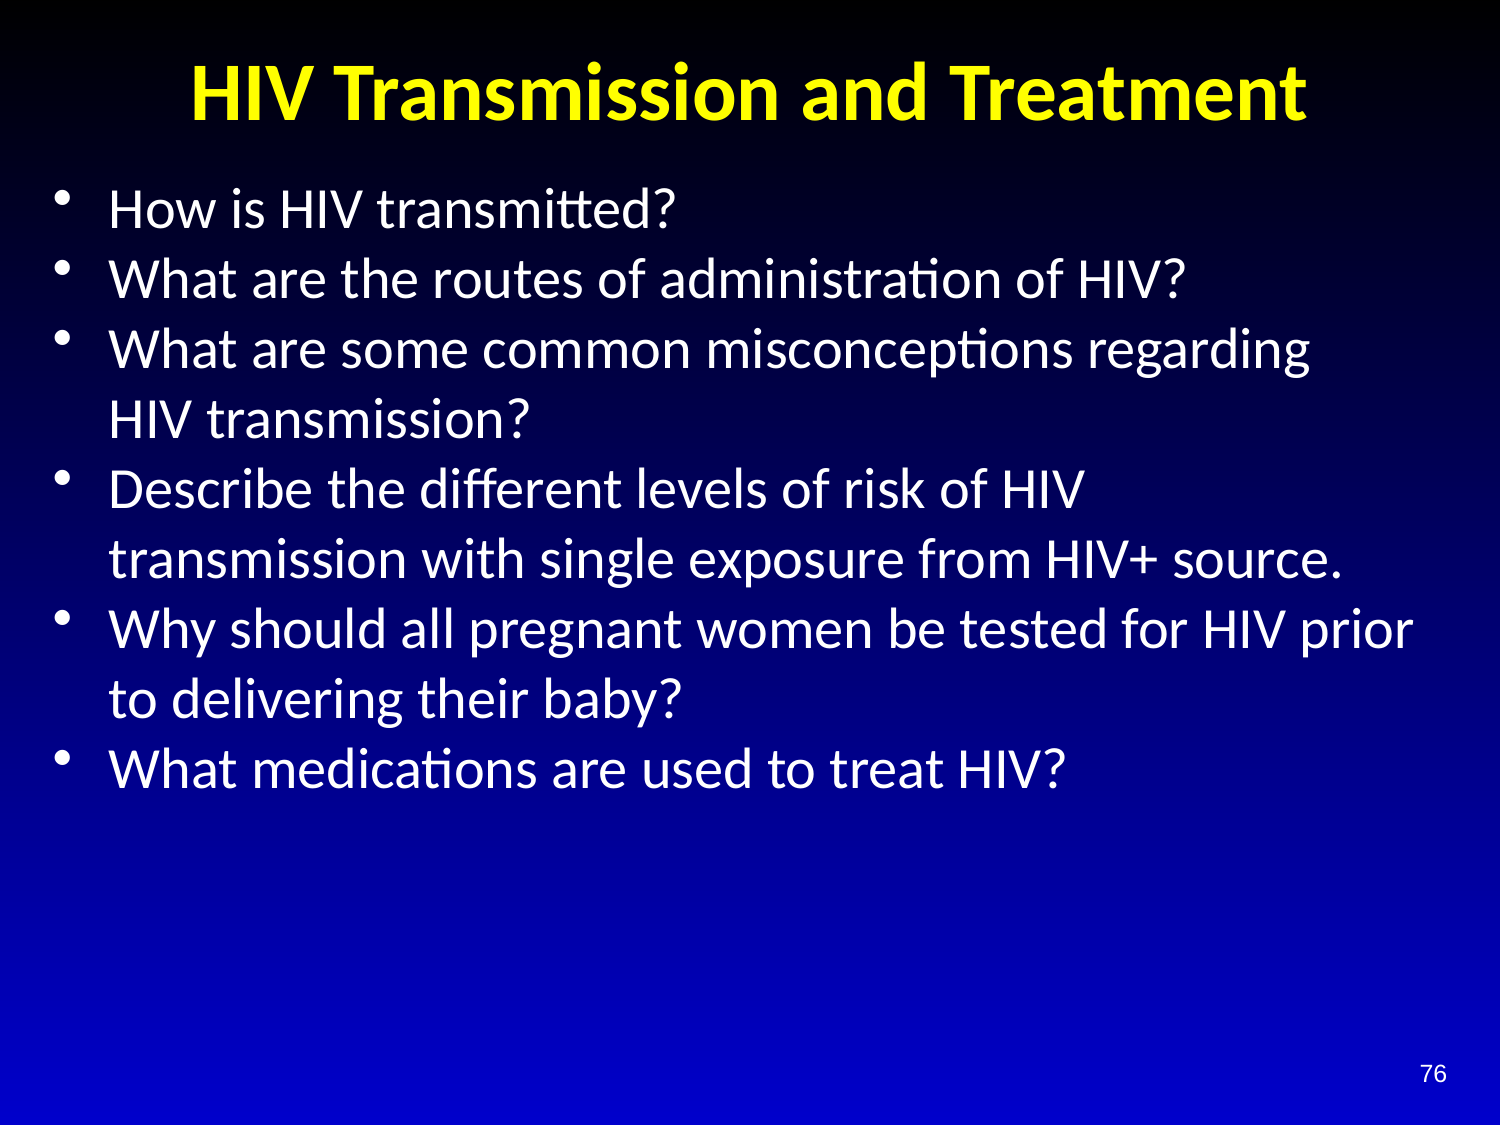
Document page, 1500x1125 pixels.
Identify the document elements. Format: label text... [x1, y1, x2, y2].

list How is HIV transmitted? What are the routes of administration of HIV? What are some common misconceptions regarding HIV transmission? Describe the different levels of risk of HIV transmission with single exposure from HIV+ source. Why should all pregnant women be tested for HIV prior to delivering their baby? What medications are used to treat HIV? [37, 162, 1463, 963]
title HIV Transmission and Treatment [37, 24, 1463, 150]
text_box 76 [1112, 1042, 1463, 1103]
